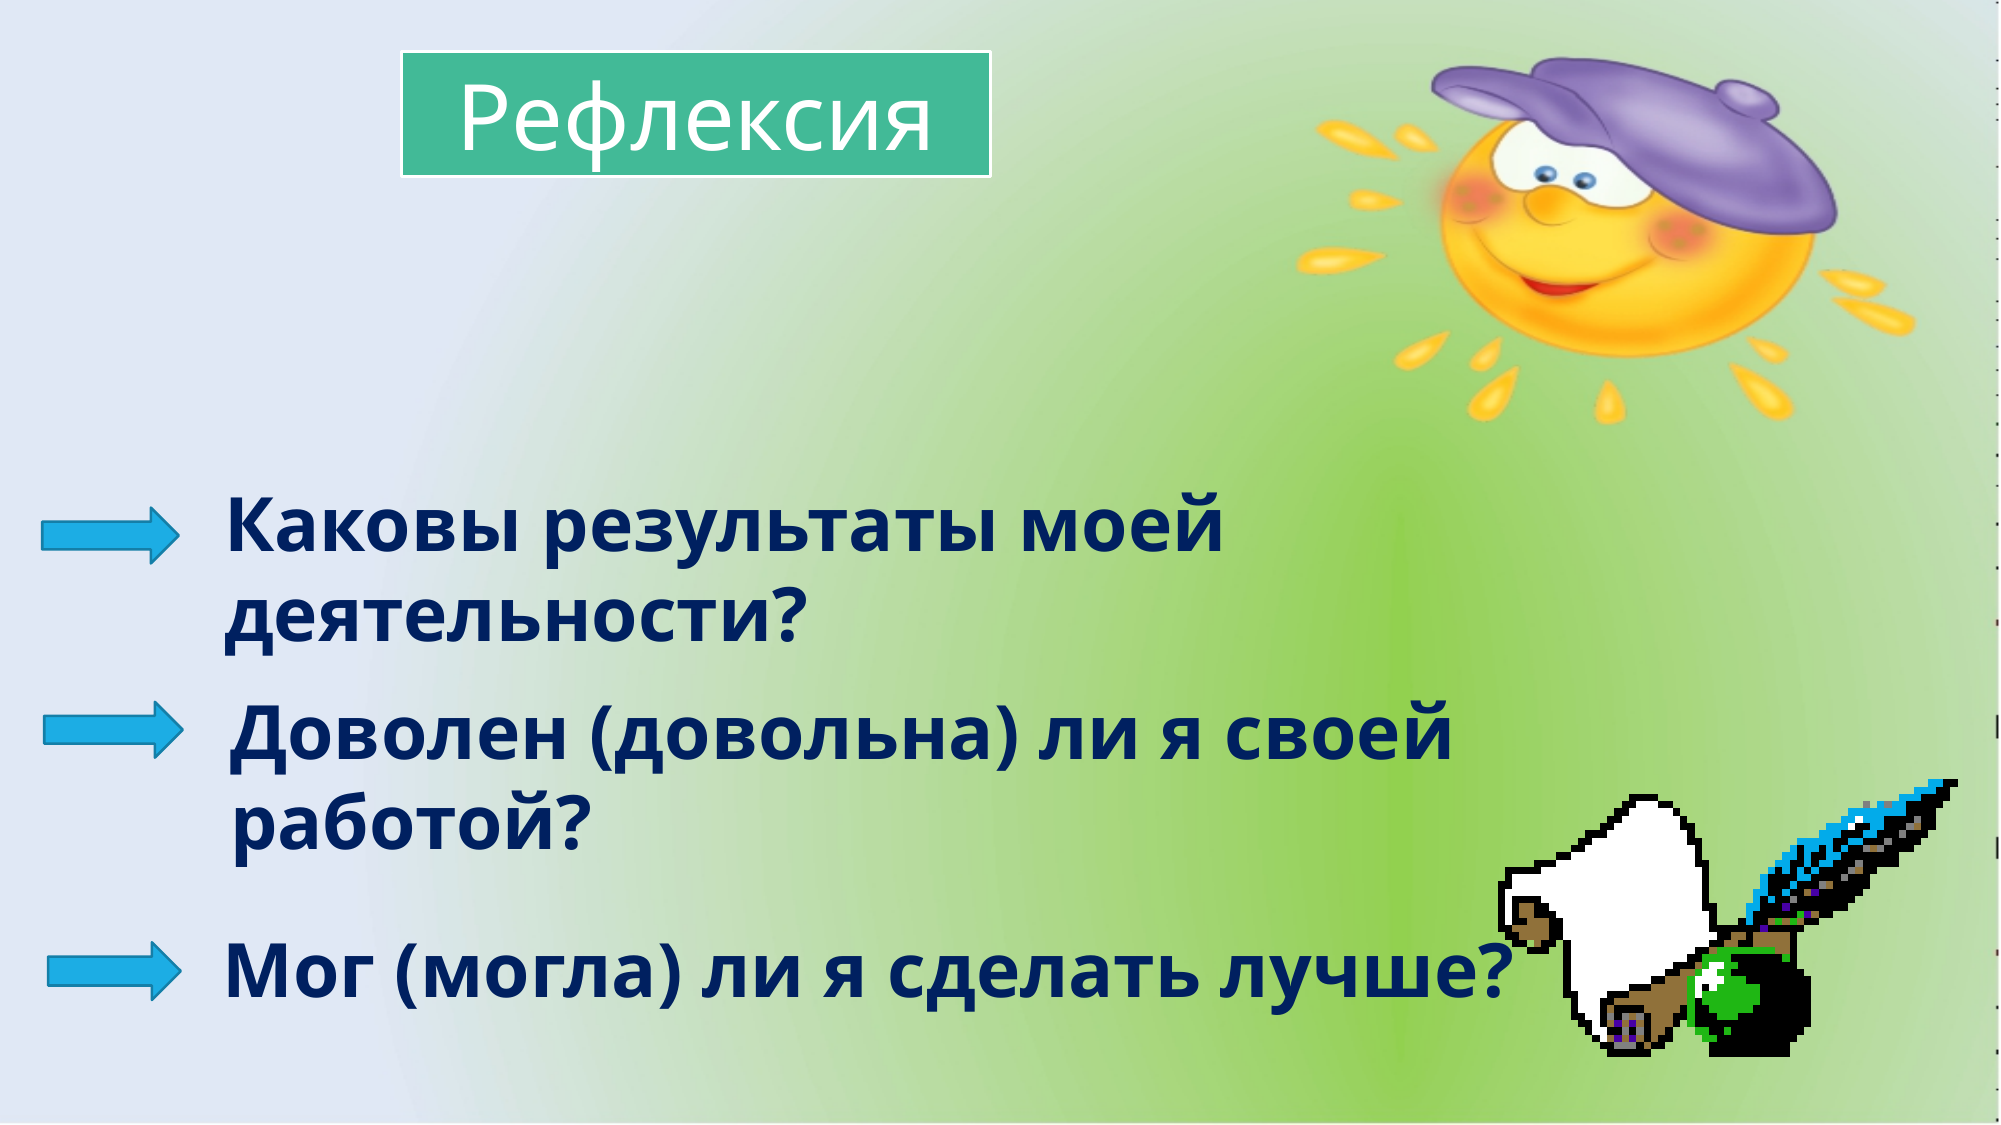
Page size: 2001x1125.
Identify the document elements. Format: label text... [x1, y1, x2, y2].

text_box [42, 700, 184, 759]
text_box Мог (могла) ли я сделать лучше? [207, 915, 1490, 1021]
text_box [46, 941, 182, 1002]
text_box [40, 506, 180, 565]
text_box Рефлексия [400, 50, 992, 178]
text_box Каковы результаты моей деятельности? [209, 469, 1714, 664]
picture [0, 0, 2001, 1125]
text_box Доволен (довольна) ли я своей работой? [215, 676, 1490, 872]
